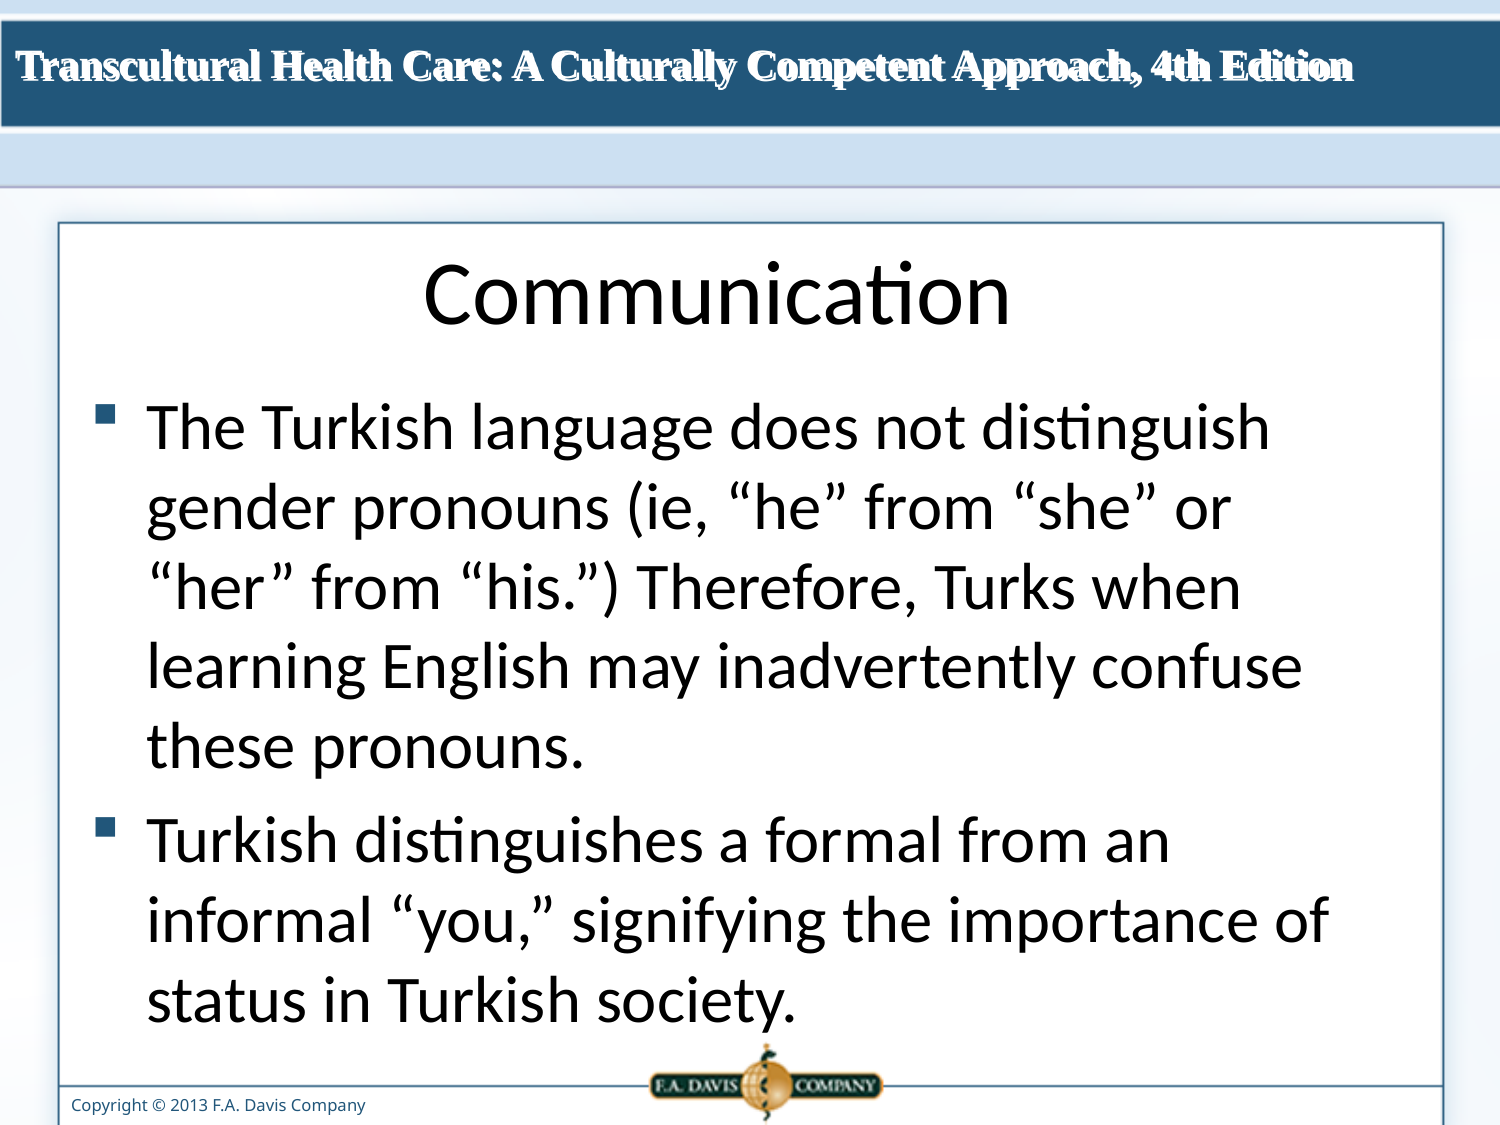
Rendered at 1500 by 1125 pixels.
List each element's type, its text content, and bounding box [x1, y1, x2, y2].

list The Turkish language does not distinguish gender pronouns (ie, “he” from “she” or “her” from “his.”) Therefore, Turks when learning English may inadvertently confuse these pronouns. Turkish distinguishes a formal from an informal “you,” signifying the importance of status in Turkish society. [75, 375, 1380, 1038]
picture [0, 0, 1500, 1125]
title Communication [62, 224, 1375, 350]
